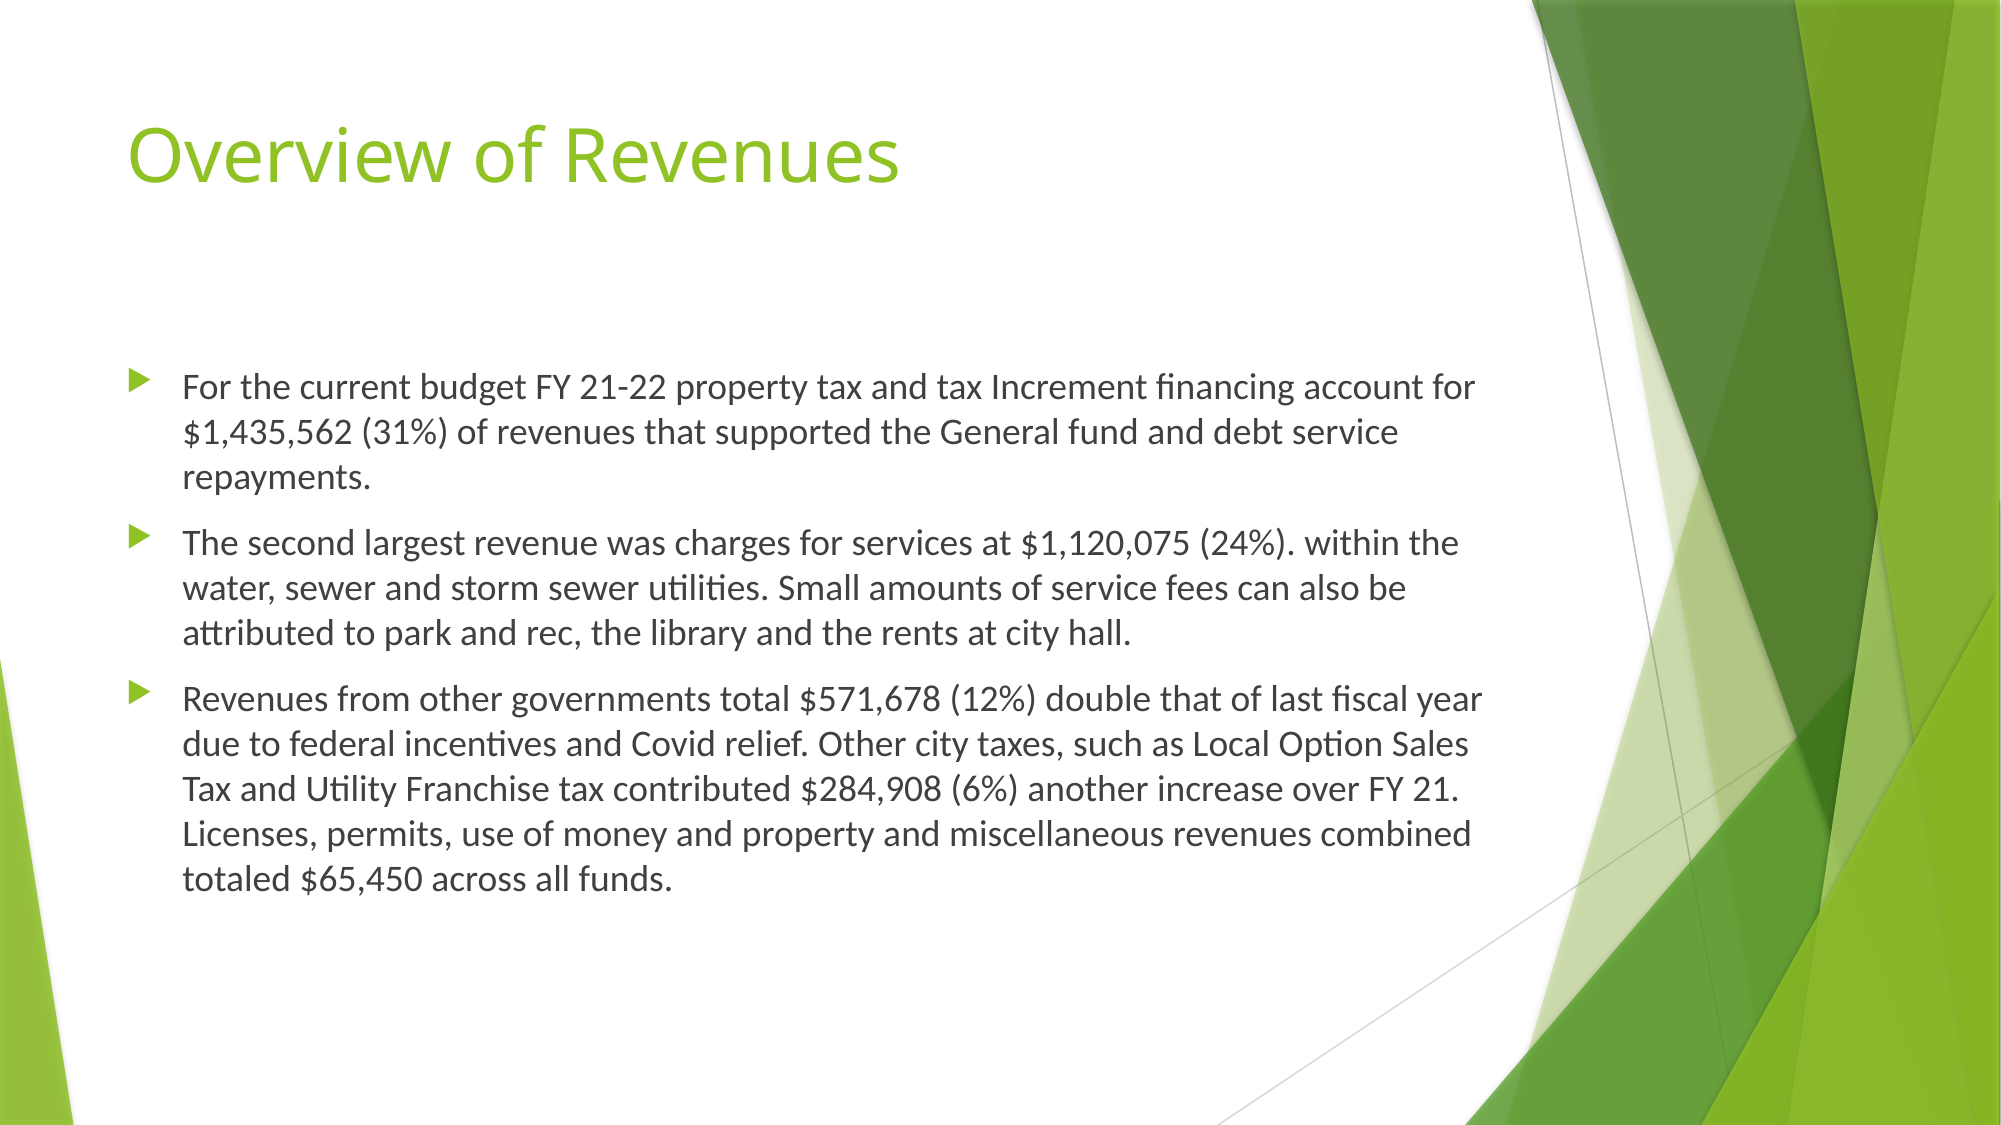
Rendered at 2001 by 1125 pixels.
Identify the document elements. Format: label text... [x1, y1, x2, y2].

title Overview of Revenues [111, 99, 1522, 317]
list For the current budget FY 21-22 property tax and tax Increment financing account for $1,435,562 (31%) of revenues that supported the General fund and debt service repayments. The second largest revenue was charges for services at $1,120,075 (24%). within the water, sewer and storm sewer utilities. Small amounts of service fees can also be attributed to park and rec, the library and the rents at city hall. Revenues from other governments total $571,678 (12%) double that of last fiscal year due to federal incentives and Covid relief. Other city taxes, such as Local Option Sales Tax and Utility Franchise tax contributed $284,908 (6%) another increase over FY 21. Licenses, permits, use of money and property and miscellaneous revenues combined totaled $65,450 across all funds. [111, 354, 1522, 992]
